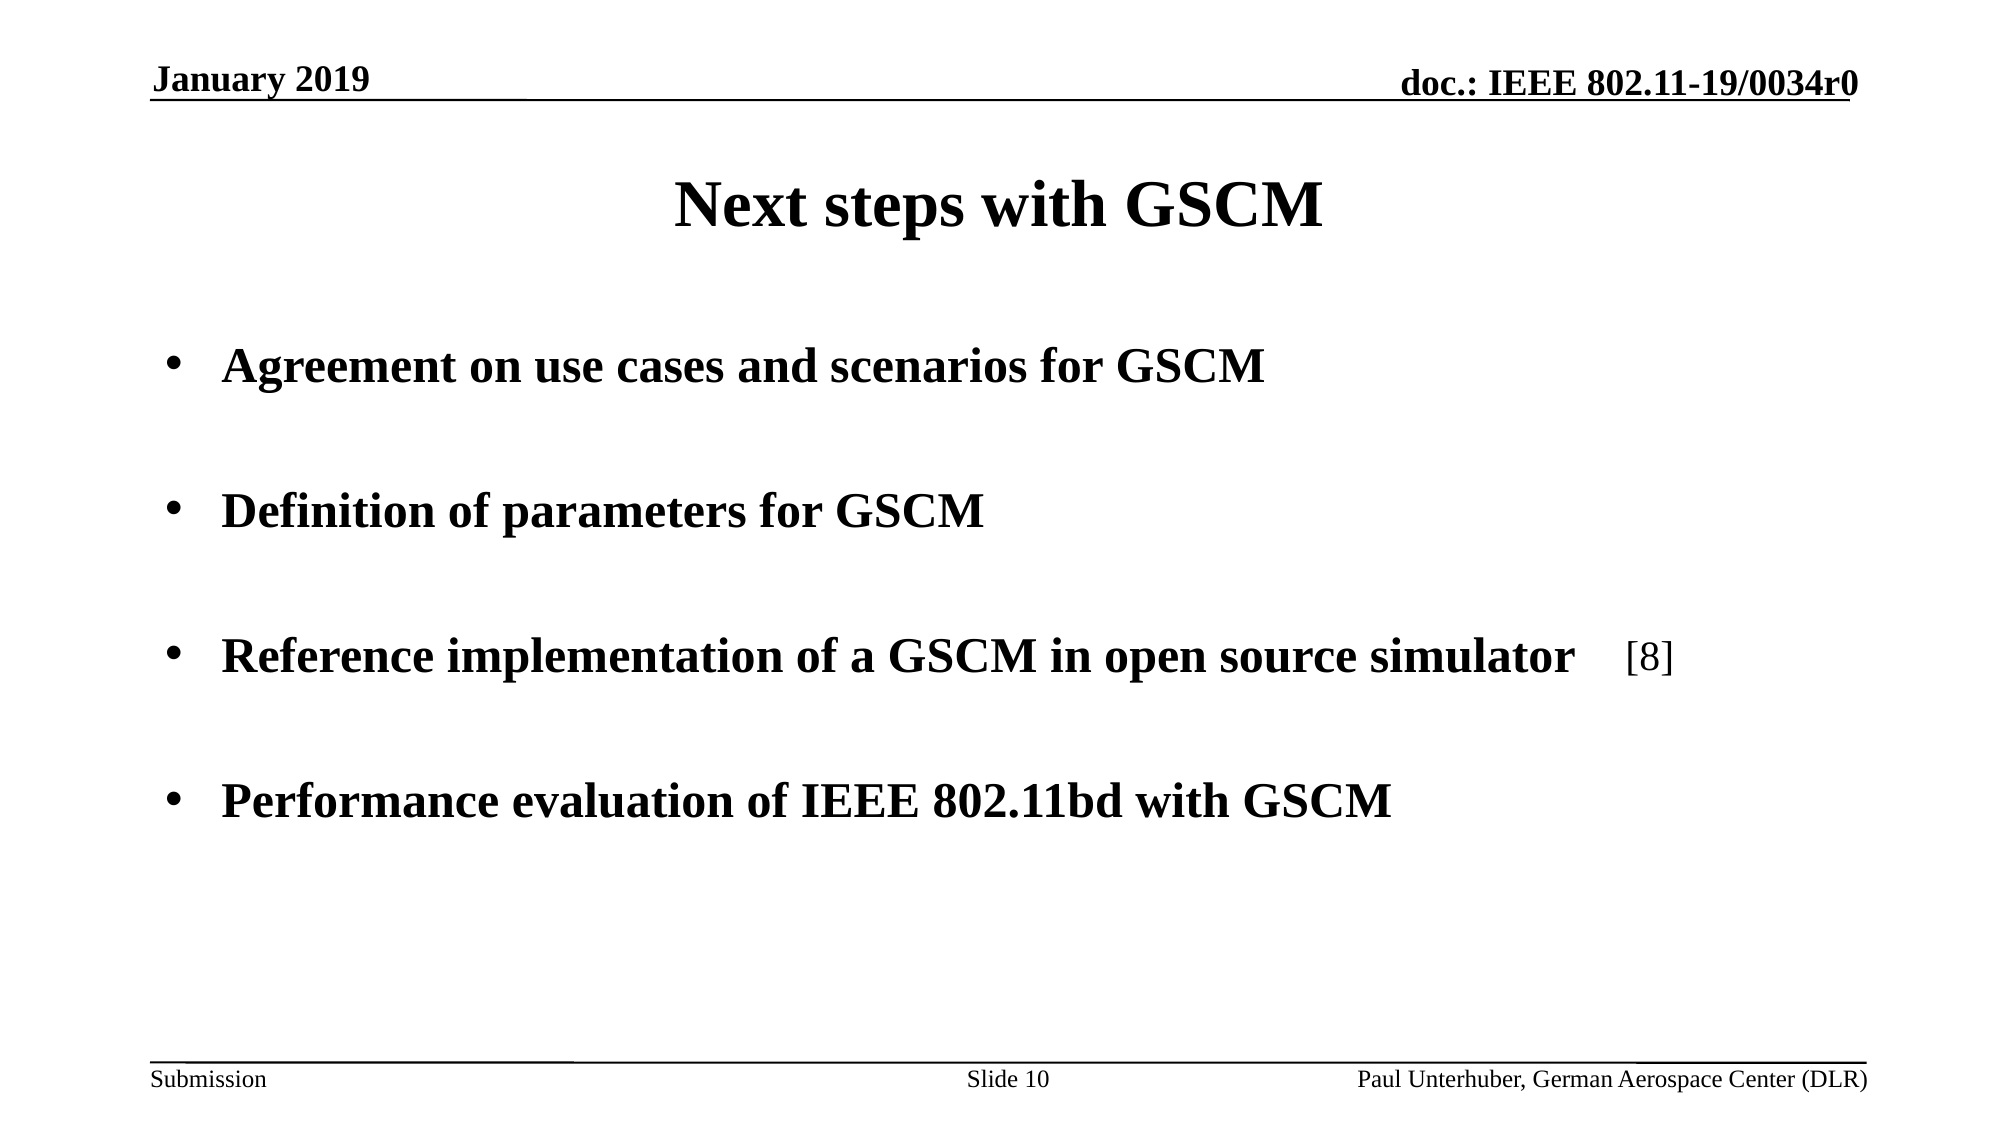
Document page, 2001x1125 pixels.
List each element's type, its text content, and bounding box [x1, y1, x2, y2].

list Agreement on use cases and scenarios for GSCM Definition of parameters for GSCM Reference implementation of a GSCM in open source simulator Performance evaluation of IEEE 802.11bd with GSCM [149, 324, 1850, 1000]
slide_number Slide 10 [950, 1061, 1067, 1123]
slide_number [152, 54, 563, 100]
footer Paul Unterhuber, German Aerospace Center (DLR) [1171, 1061, 1869, 1093]
text_box [8] [1610, 621, 1690, 686]
title Next steps with GSCM [149, 112, 1850, 288]
